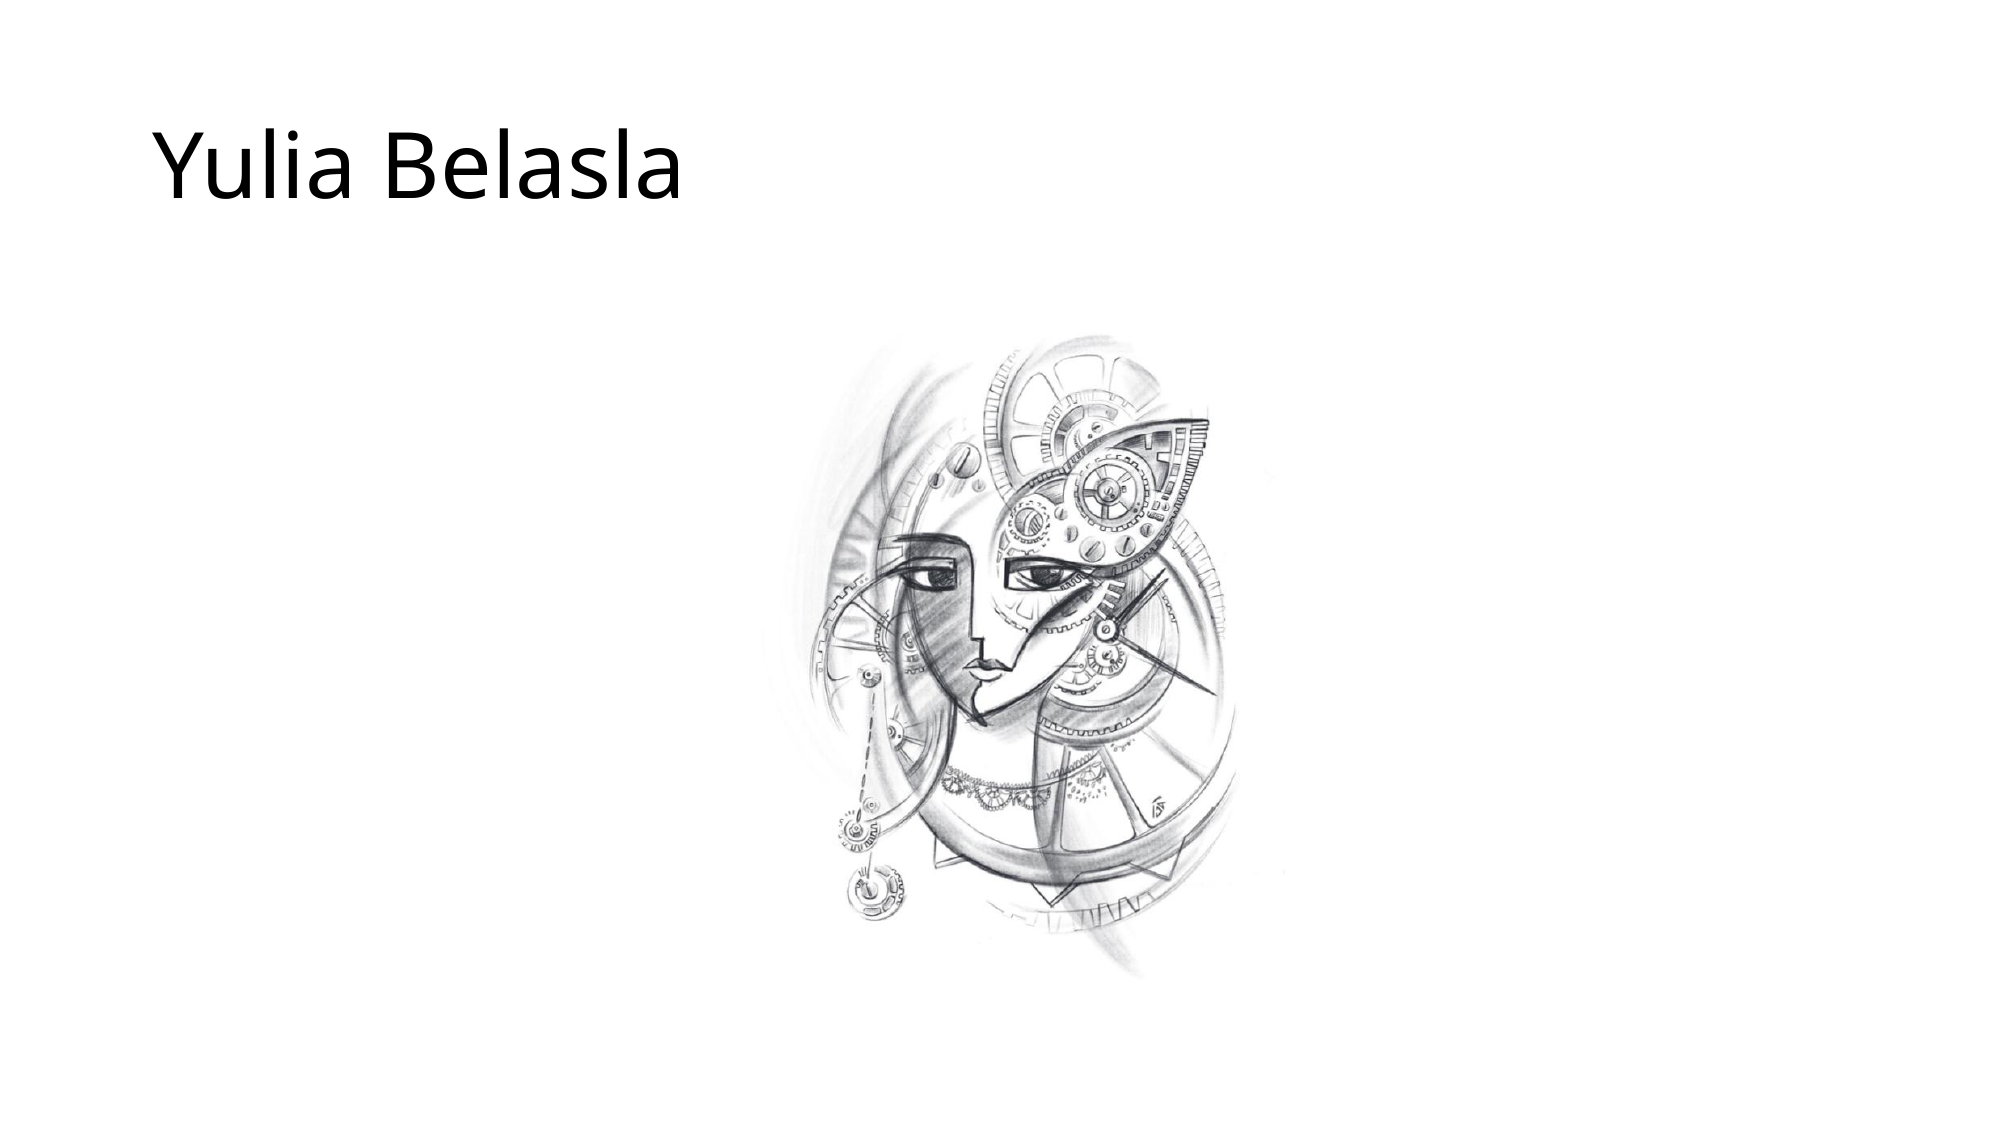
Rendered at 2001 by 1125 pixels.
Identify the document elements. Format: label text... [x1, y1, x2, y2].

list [709, 299, 1291, 1014]
title Yulia Belasla [137, 59, 1863, 278]
